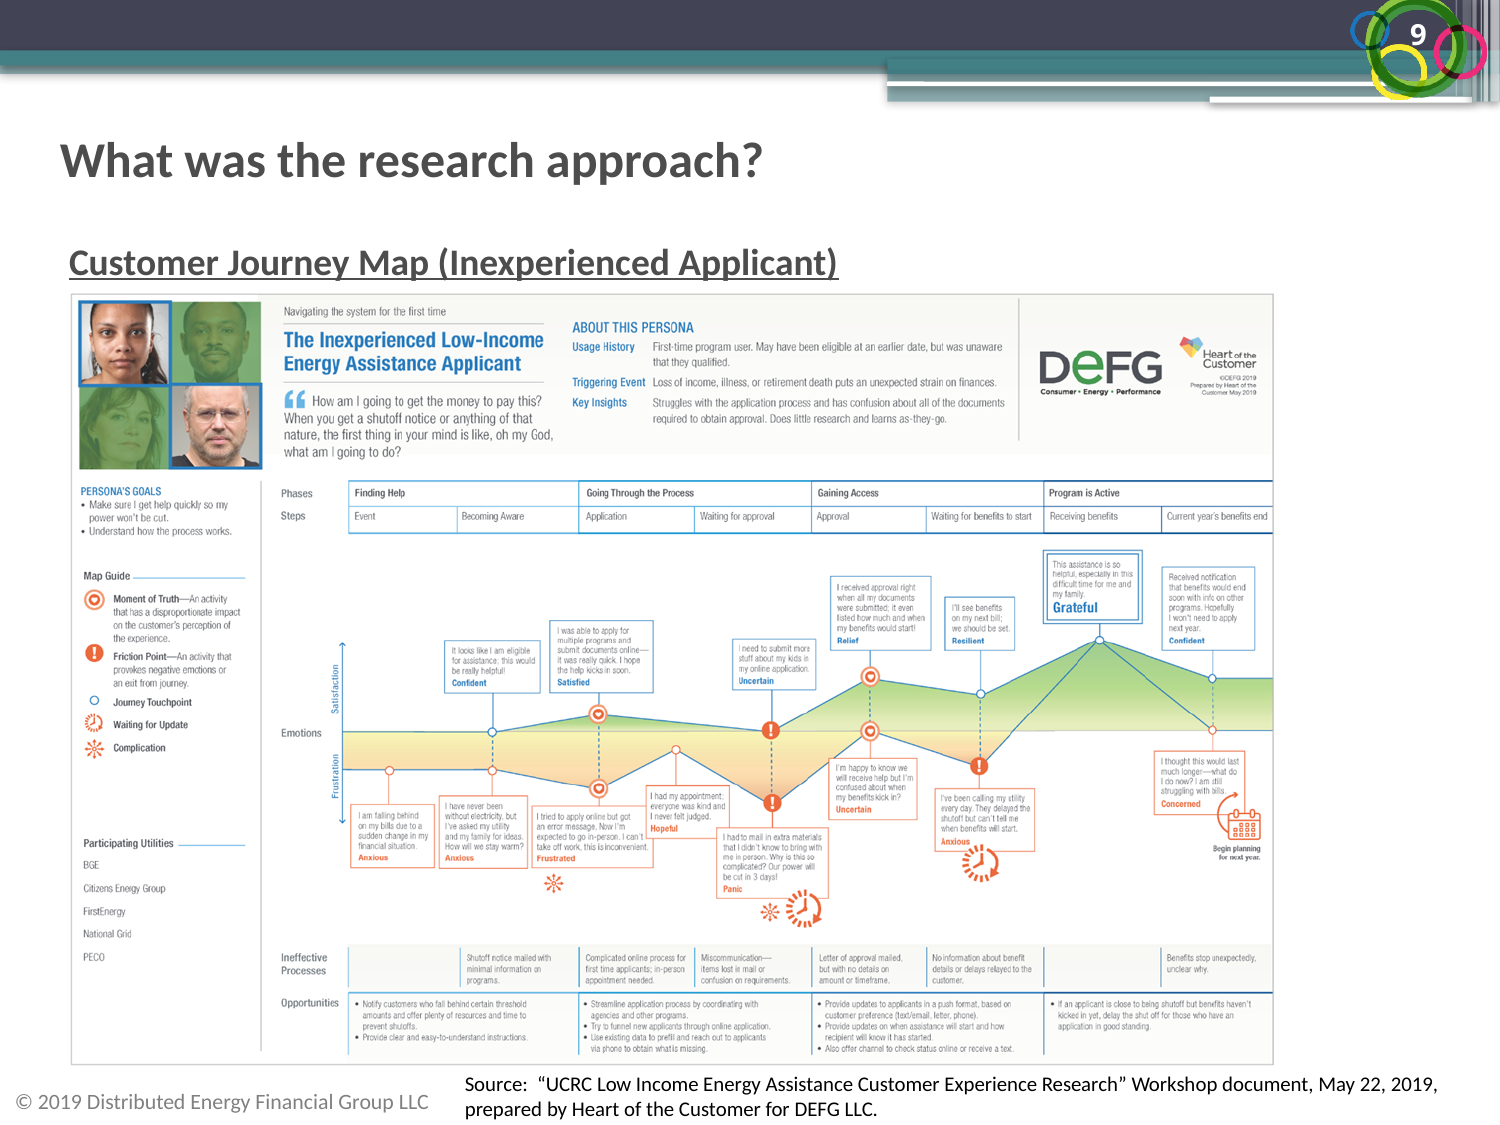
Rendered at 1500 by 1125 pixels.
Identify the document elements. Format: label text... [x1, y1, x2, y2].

slide_number 9 [1356, 10, 1481, 62]
picture [1350, 0, 1487, 100]
title What was the research approach? [45, 104, 1455, 210]
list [63, 286, 1281, 1070]
footer © 2019 Distributed Energy Financial Group LLC [0, 1080, 449, 1125]
text_box Source: “UCRC Low Income Energy Assistance Customer Experience Research” Workshop document, May 22, 2019, prepared by Heart of the Customer for DEFG LLC. [449, 1063, 1499, 1125]
text_box Customer Journey Map (Inexperienced Applicant) [54, 230, 924, 290]
